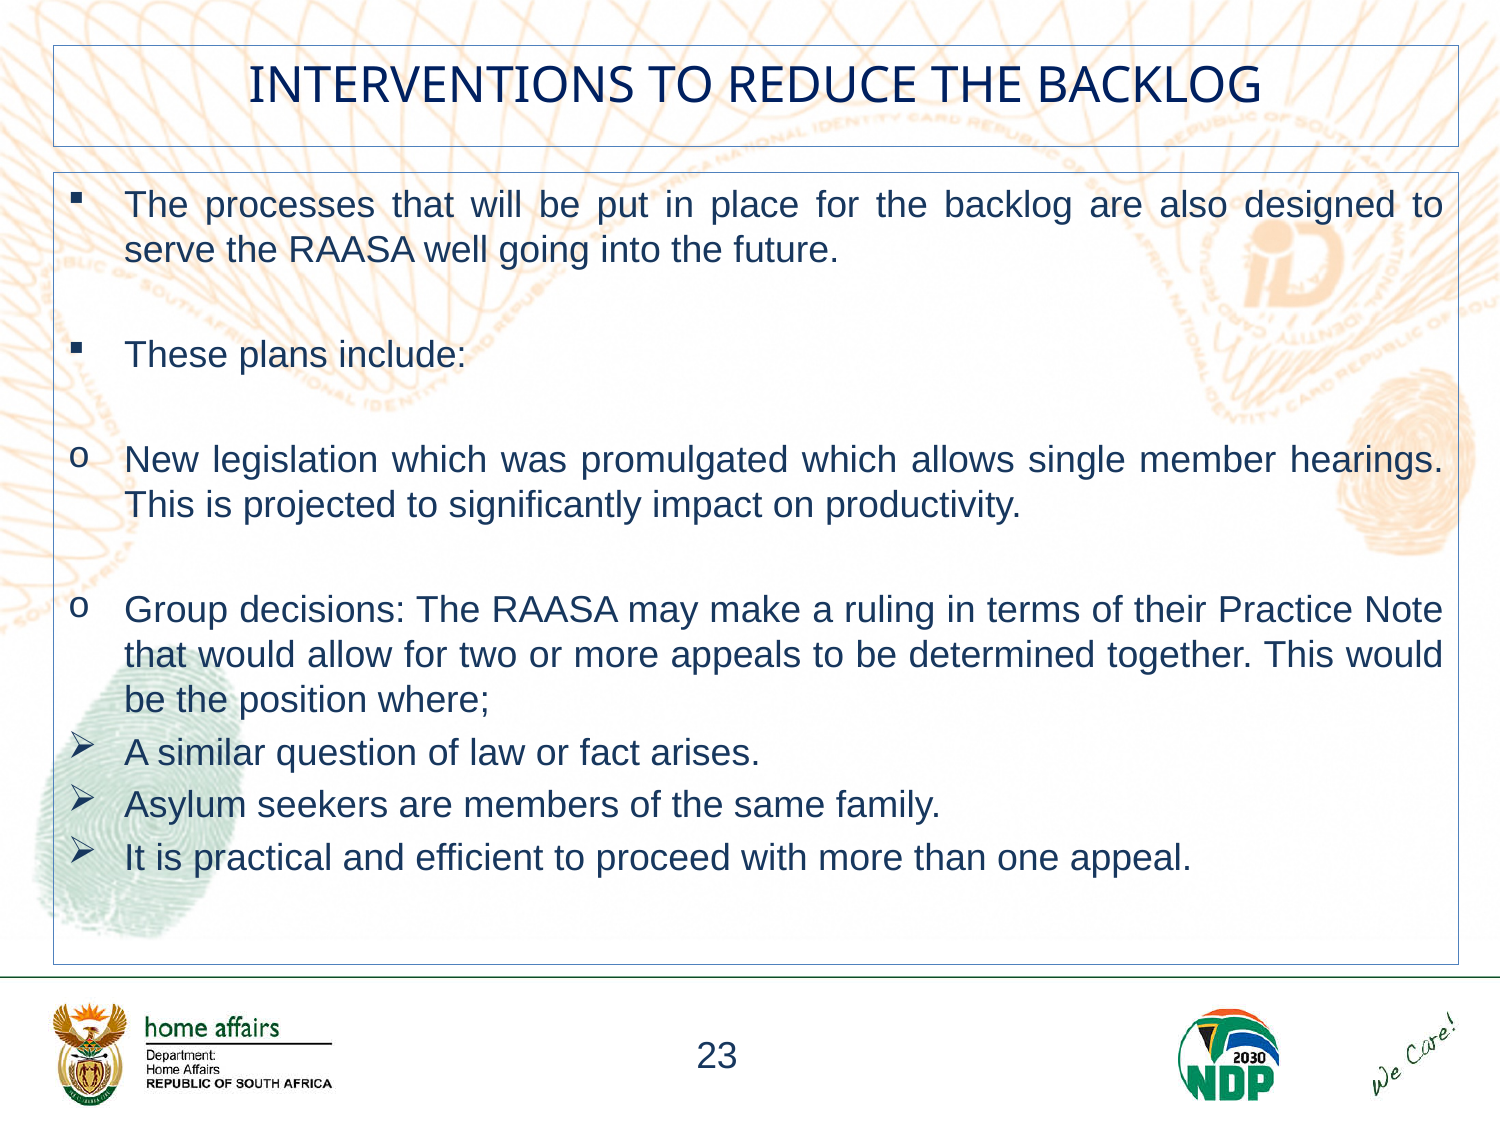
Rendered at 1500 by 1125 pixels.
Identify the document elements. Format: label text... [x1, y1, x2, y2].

picture [0, 0, 1500, 1125]
title INTERVENTIONS TO REDUCE THE BACKLOG [53, 45, 1459, 147]
slide_number 23 [537, 1023, 897, 1084]
list The processes that will be put in place for the backlog are also designed to serve the RAASA well going into the future. These plans include: New legislation which was promulgated which allows single member hearings. This is projected to significantly impact on productivity. Group decisions: The RAASA may make a ruling in terms of their Practice Note that would allow for two or more appeals to be determined together. This would be the position where; A similar question of law or fact arises. Asylum seekers are members of the same family. It is practical and efficient to proceed with more than one appeal. [53, 172, 1459, 965]
